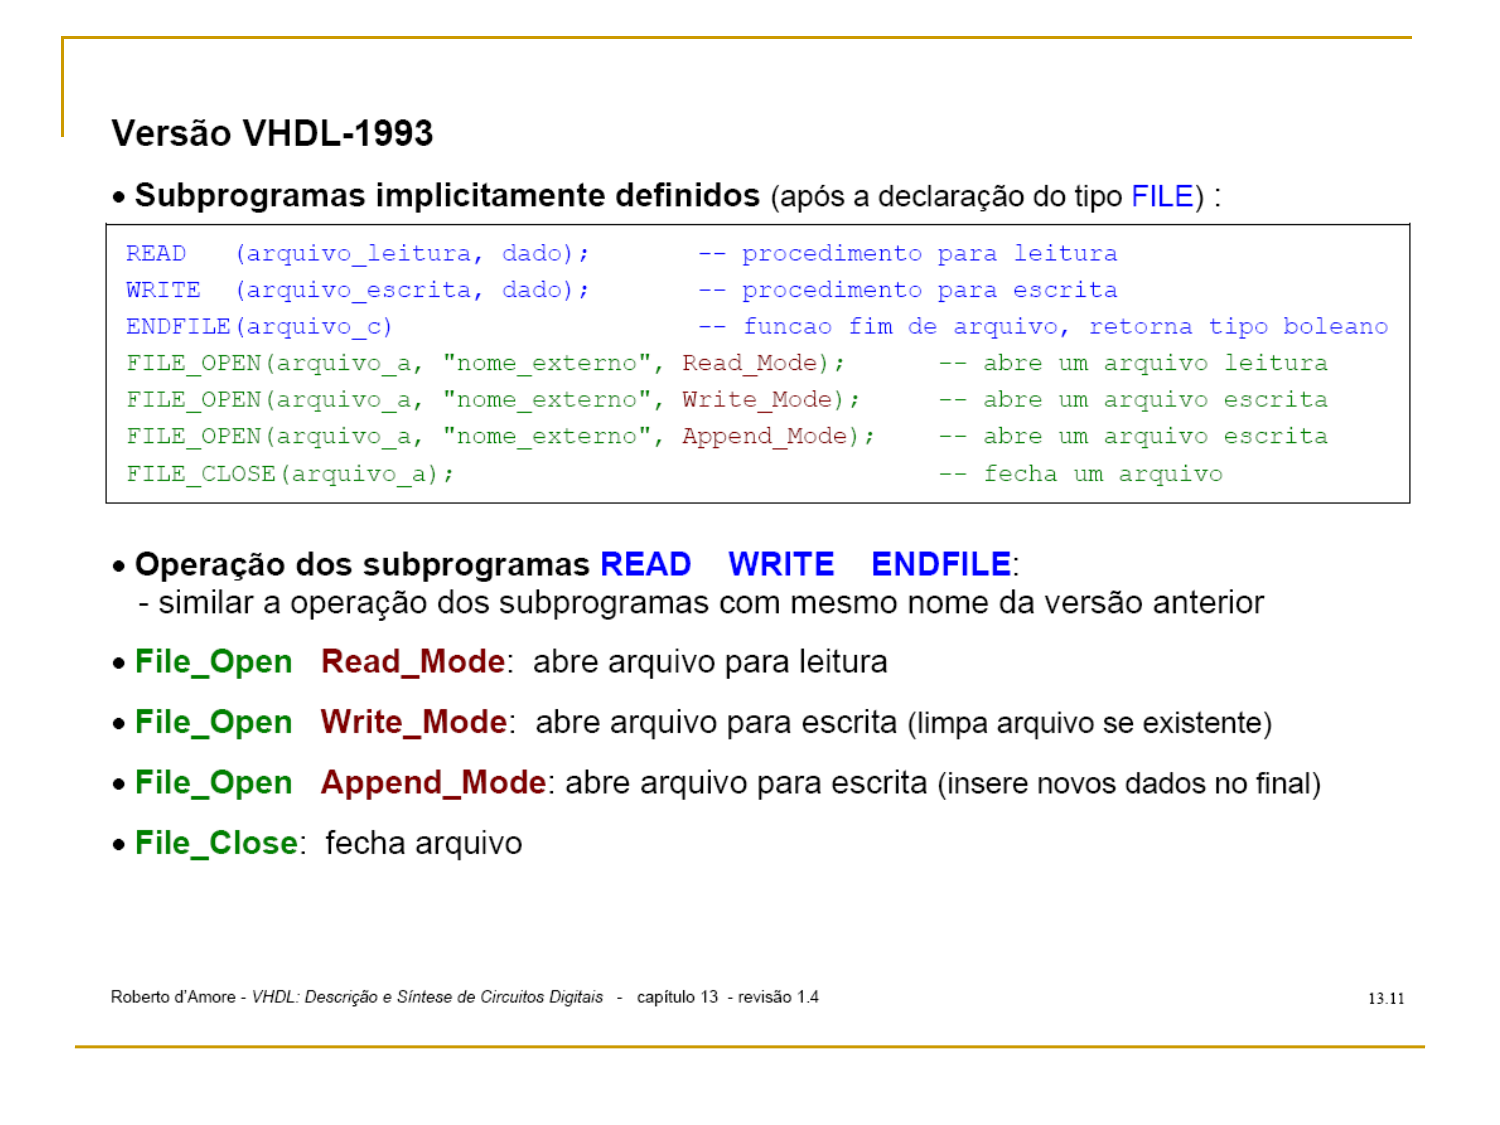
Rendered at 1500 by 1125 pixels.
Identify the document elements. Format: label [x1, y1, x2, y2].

picture [64, 54, 1452, 1033]
